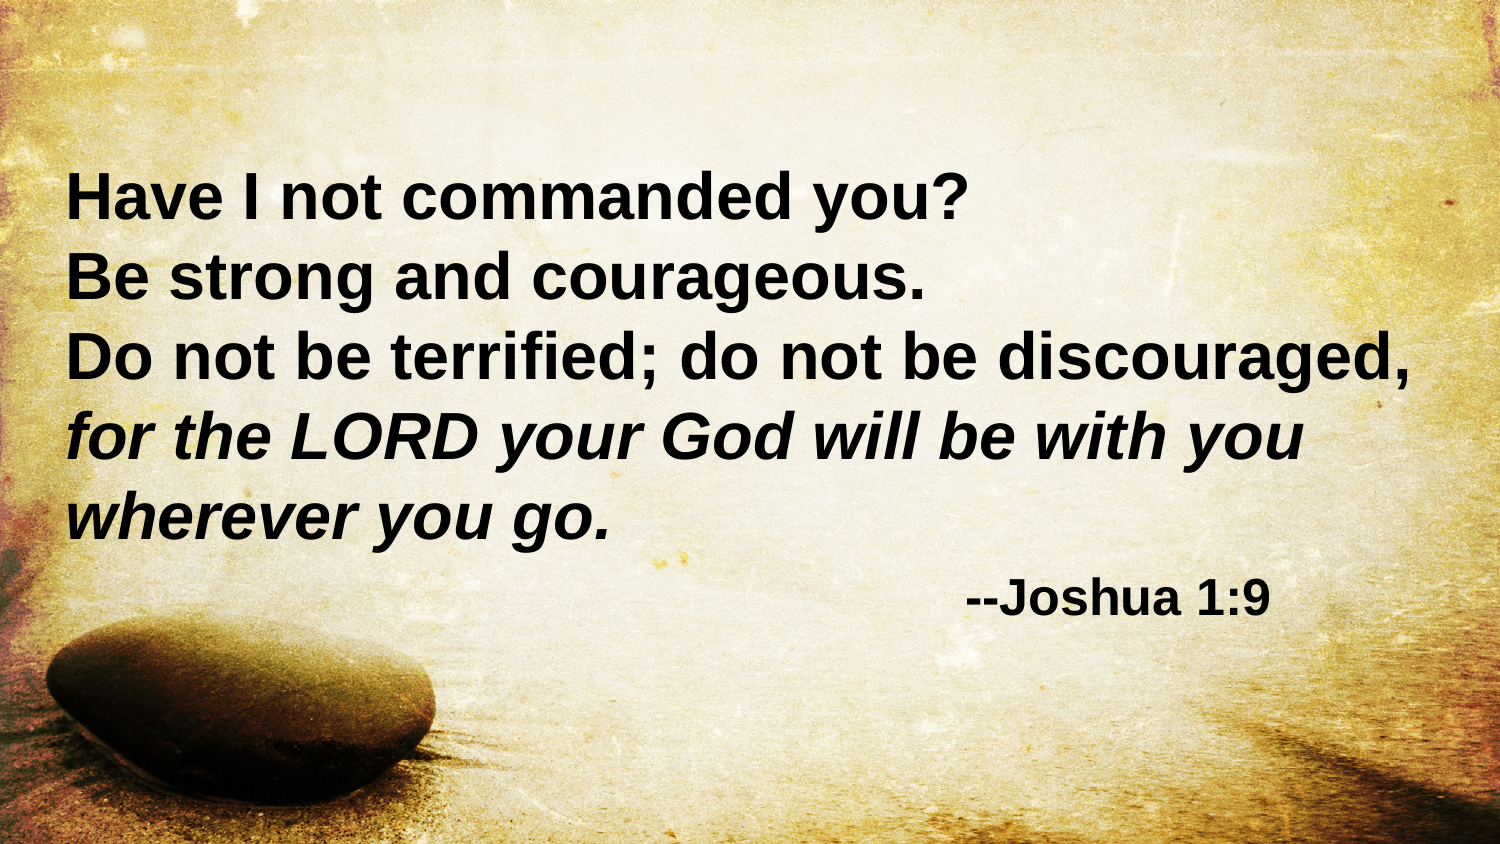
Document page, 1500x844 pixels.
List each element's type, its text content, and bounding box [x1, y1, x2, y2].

picture [0, 0, 1500, 844]
title Have I not commanded you? Be strong and courageous. Do not be terrified; do not be discouraged, for the LORD your God will be with you wherever you go. --Joshua 1:9 [49, 146, 1476, 635]
